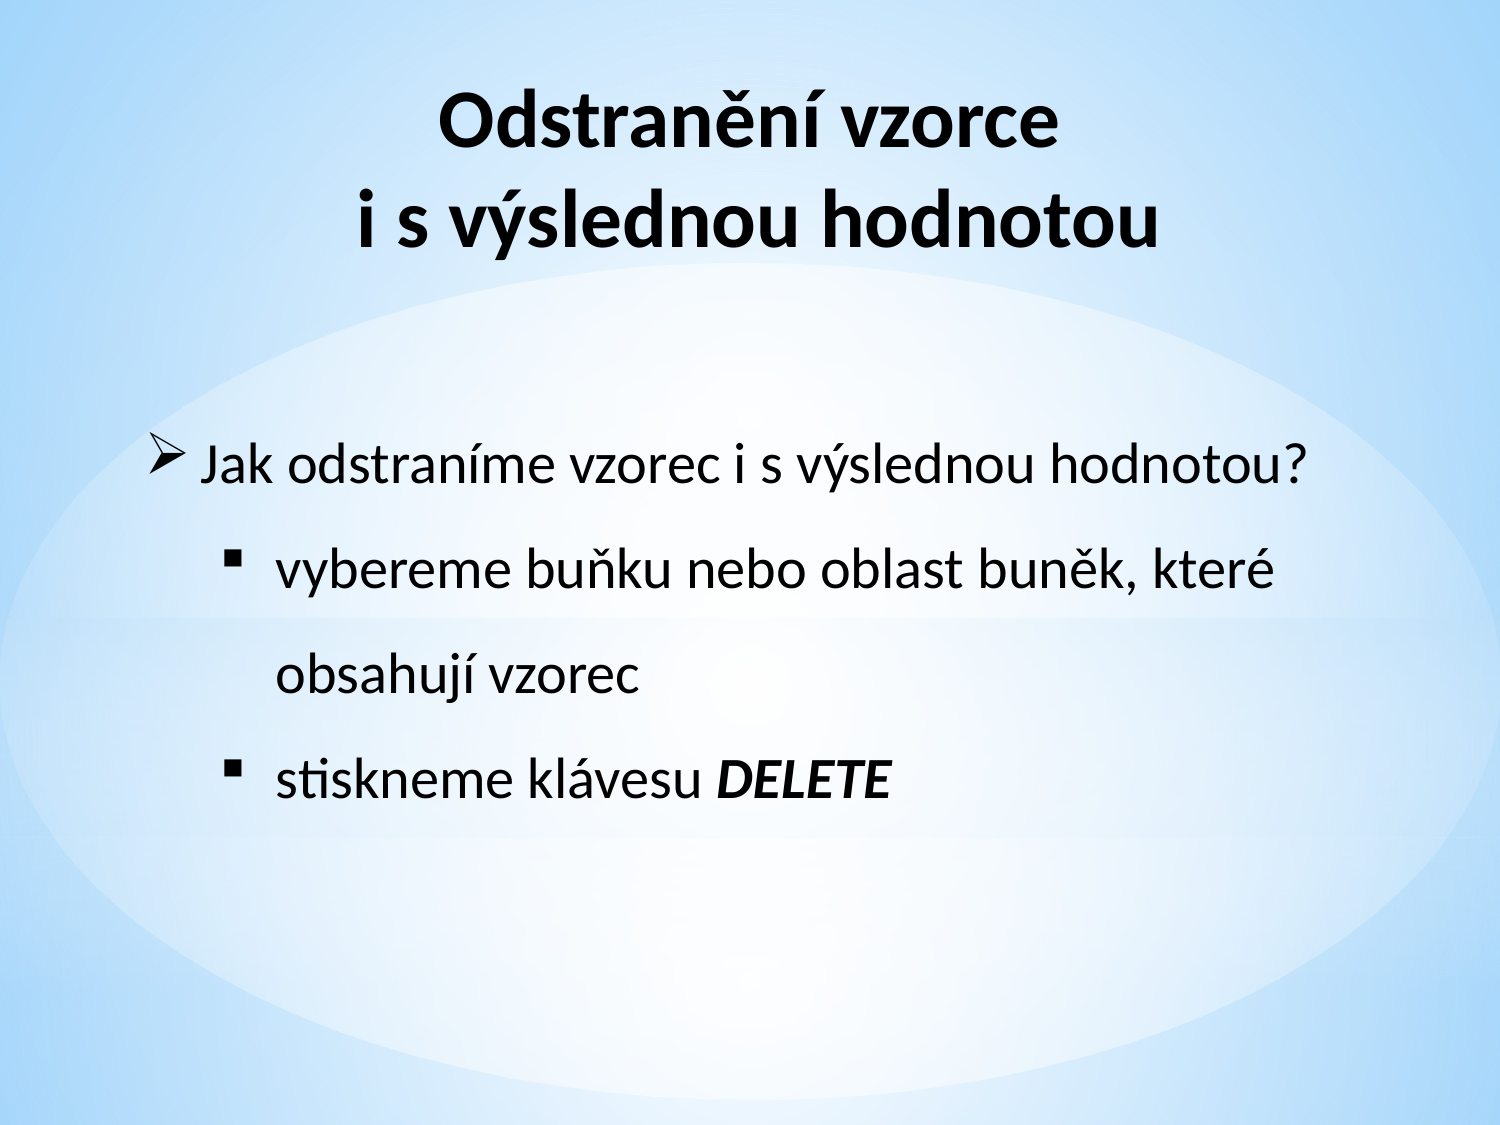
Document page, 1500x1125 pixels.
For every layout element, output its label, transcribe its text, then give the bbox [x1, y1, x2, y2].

text_box Jak odstraníme vzorec i s výslednou hodnotou? vybereme buňku nebo oblast buněk, které obsahují vzorec stiskneme klávesu DELETE [129, 383, 1371, 818]
text_box Odstranění vzorce i s výslednou hodnotou [0, 56, 1500, 272]
